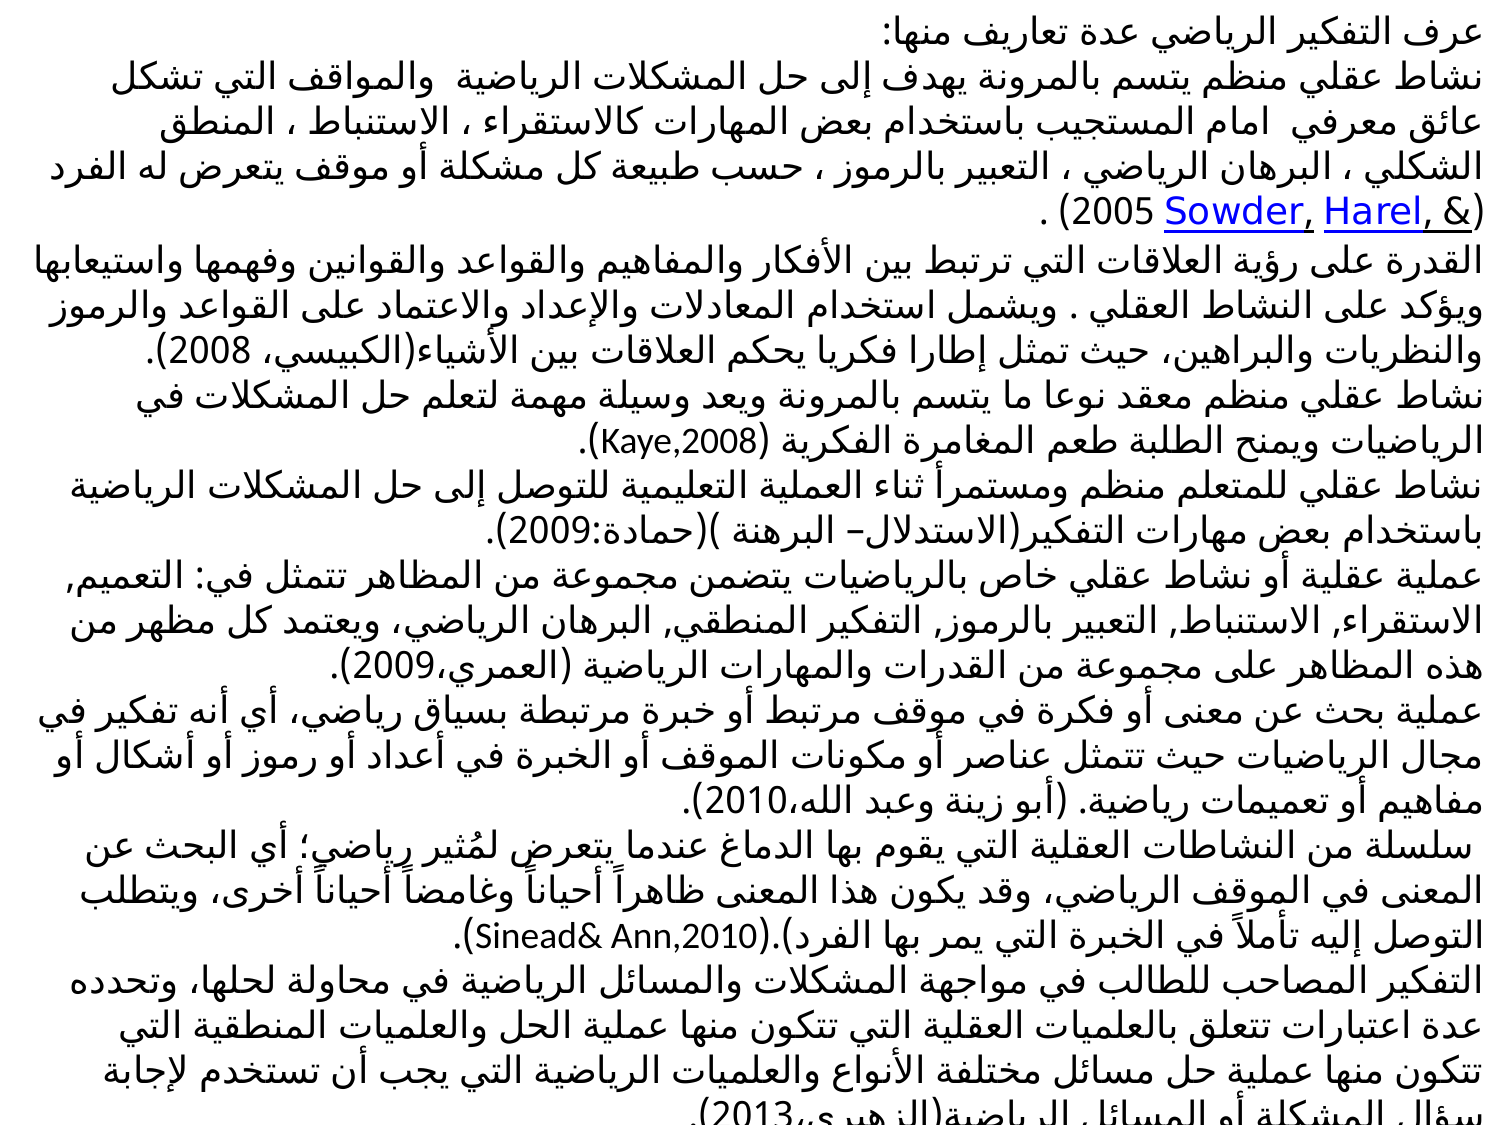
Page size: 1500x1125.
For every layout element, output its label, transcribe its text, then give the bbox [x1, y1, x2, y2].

text_box عرف التفكير الرياضي عدة تعاريف منها: نشاط عقلي منظم يتسم بالمرونة يهدف إلى حل المشكلات الرياضية والمواقف التي تشكل عائق معرفي امام المستجيب باستخدام بعض المهارات كالاستقراء ، الاستنباط ، المنطق الشكلي ، البرهان الرياضي ، التعبير بالرموز ، حسب طبيعة كل مشكلة أو موقف يتعرض له الفرد (Harel, & Sowder, 2005) . القدرة على رؤية العلاقات التي ترتبط بين الأفكار والمفاهيم والقواعد والقوانين وفهمها واستيعابها ويؤكد على النشاط العقلي . ويشمل استخدام المعادلات والإعداد والاعتماد على القواعد والرموز والنظريات والبراهين، حيث تمثل إطارا فكريا يحكم العلاقات بين الأشياء(الكبيسي، 2008). نشاط عقلي منظم معقد نوعا ما يتسم بالمرونة ويعد وسيلة مهمة لتعلم حل المشكلات في الرياضيات ويمنح الطلبة طعم المغامرة الفكرية (Kaye,2008). نشاط عقلي للمتعلم منظم ومستمرأ ثناء العملية التعليمية للتوصل إلى حل المشكلات الرياضية باستخدام بعض مهارات التفكير(الاستدلال– البرهنة )(حمادة:2009). عملية عقلية أو نشاط عقلي خاص بالرياضيات يتضمن مجموعة من المظاهر تتمثل في: التعميم, الاستقراء, الاستنباط, التعبير بالرموز, التفكير المنطقي, البرهان الرياضي، ويعتمد كل مظهر من هذه المظاهر على مجموعة من القدرات والمهارات الرياضية (العمري،2009). عملية بحث عن معنى أو فكرة في موقف مرتبط أو خبرة مرتبطة بسياق رياضي، أي أنه تفكير في مجال الرياضيات حيث تتمثل عناصر أو مكونات الموقف أو الخبرة في أعداد أو رموز أو أشكال أو مفاهيم أو تعميمات رياضية. (أبو زينة وعبد الله،2010). سلسلة من النشاطات العقلية التي يقوم بها الدماغ عندما يتعرض لمُثير رياضي؛ أي البحث عن المعنى في الموقف الرياضي، وقد يكون هذا المعنى ظاهراً أحياناً وغامضاً أحياناً أخرى، ويتطلب التوصل إليه تأملاً في الخبرة التي يمر بها الفرد).(Sinead& Ann,2010). التفكير المصاحب للطالب في مواجهة المشكلات والمسائل الرياضية في محاولة لحلها، وتحدده عدة اعتبارات تتعلق بالعلميات العقلية التي تتكون منها عملية الحل والعلميات المنطقية التي تتكون منها عملية حل مسائل مختلفة الأنواع والعلميات الرياضية التي يجب أن تستخدم لإجابة سؤال المشكلة أو المسائل الرياضية(الزهيري،2013). [17, 0, 1500, 1125]
